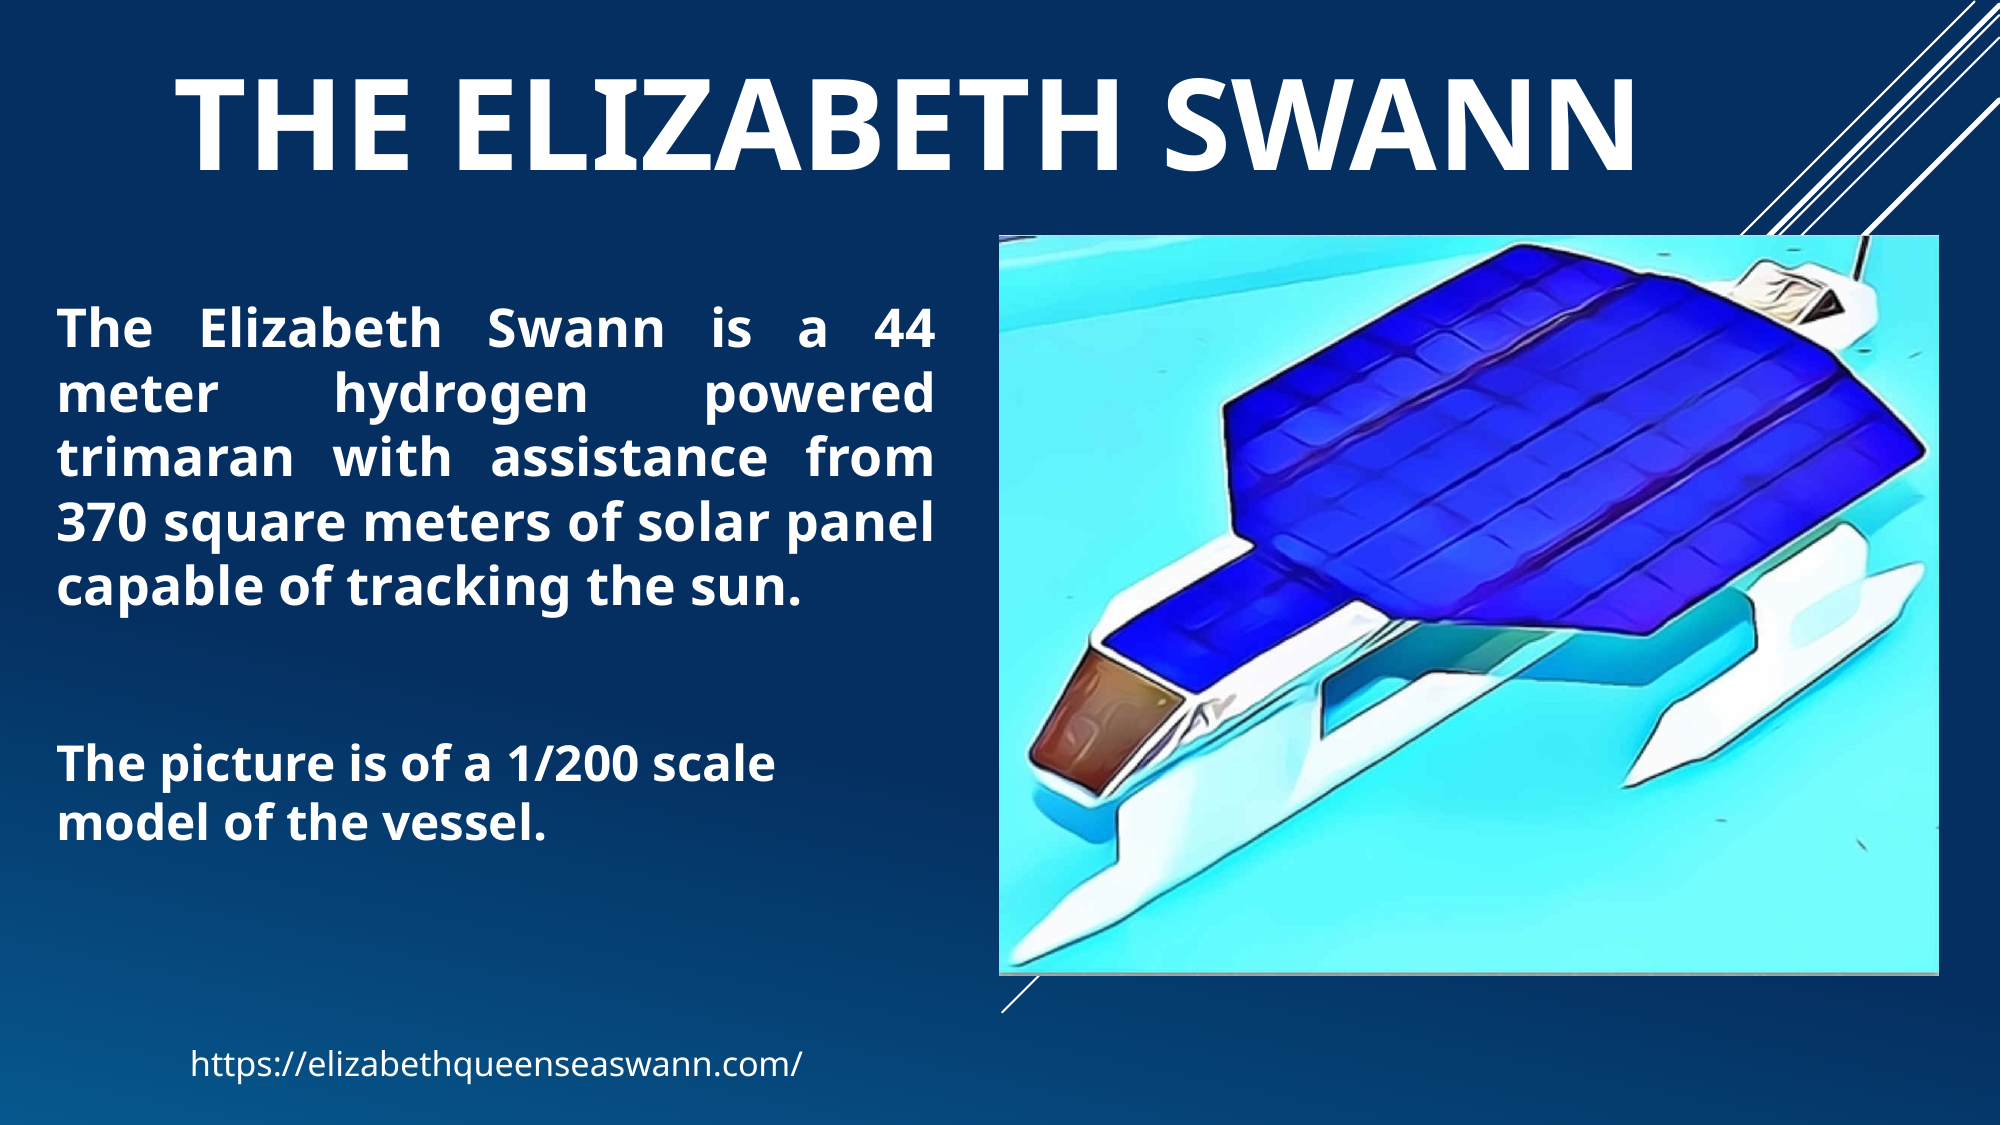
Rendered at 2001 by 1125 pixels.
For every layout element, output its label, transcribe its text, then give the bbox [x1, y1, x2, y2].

text_box https://elizabethqueenseaswann.com/ [119, 906, 874, 1093]
title the elizabeth swann [99, 0, 1686, 274]
picture [999, 235, 1940, 976]
subtitle The Elizabeth Swann is a 44 meter hydrogen powered trimaran with assistance from 370 square meters of solar panel capable of tracking the sun. The picture is of a 1/200 scale model of the vessel. [40, 286, 952, 925]
